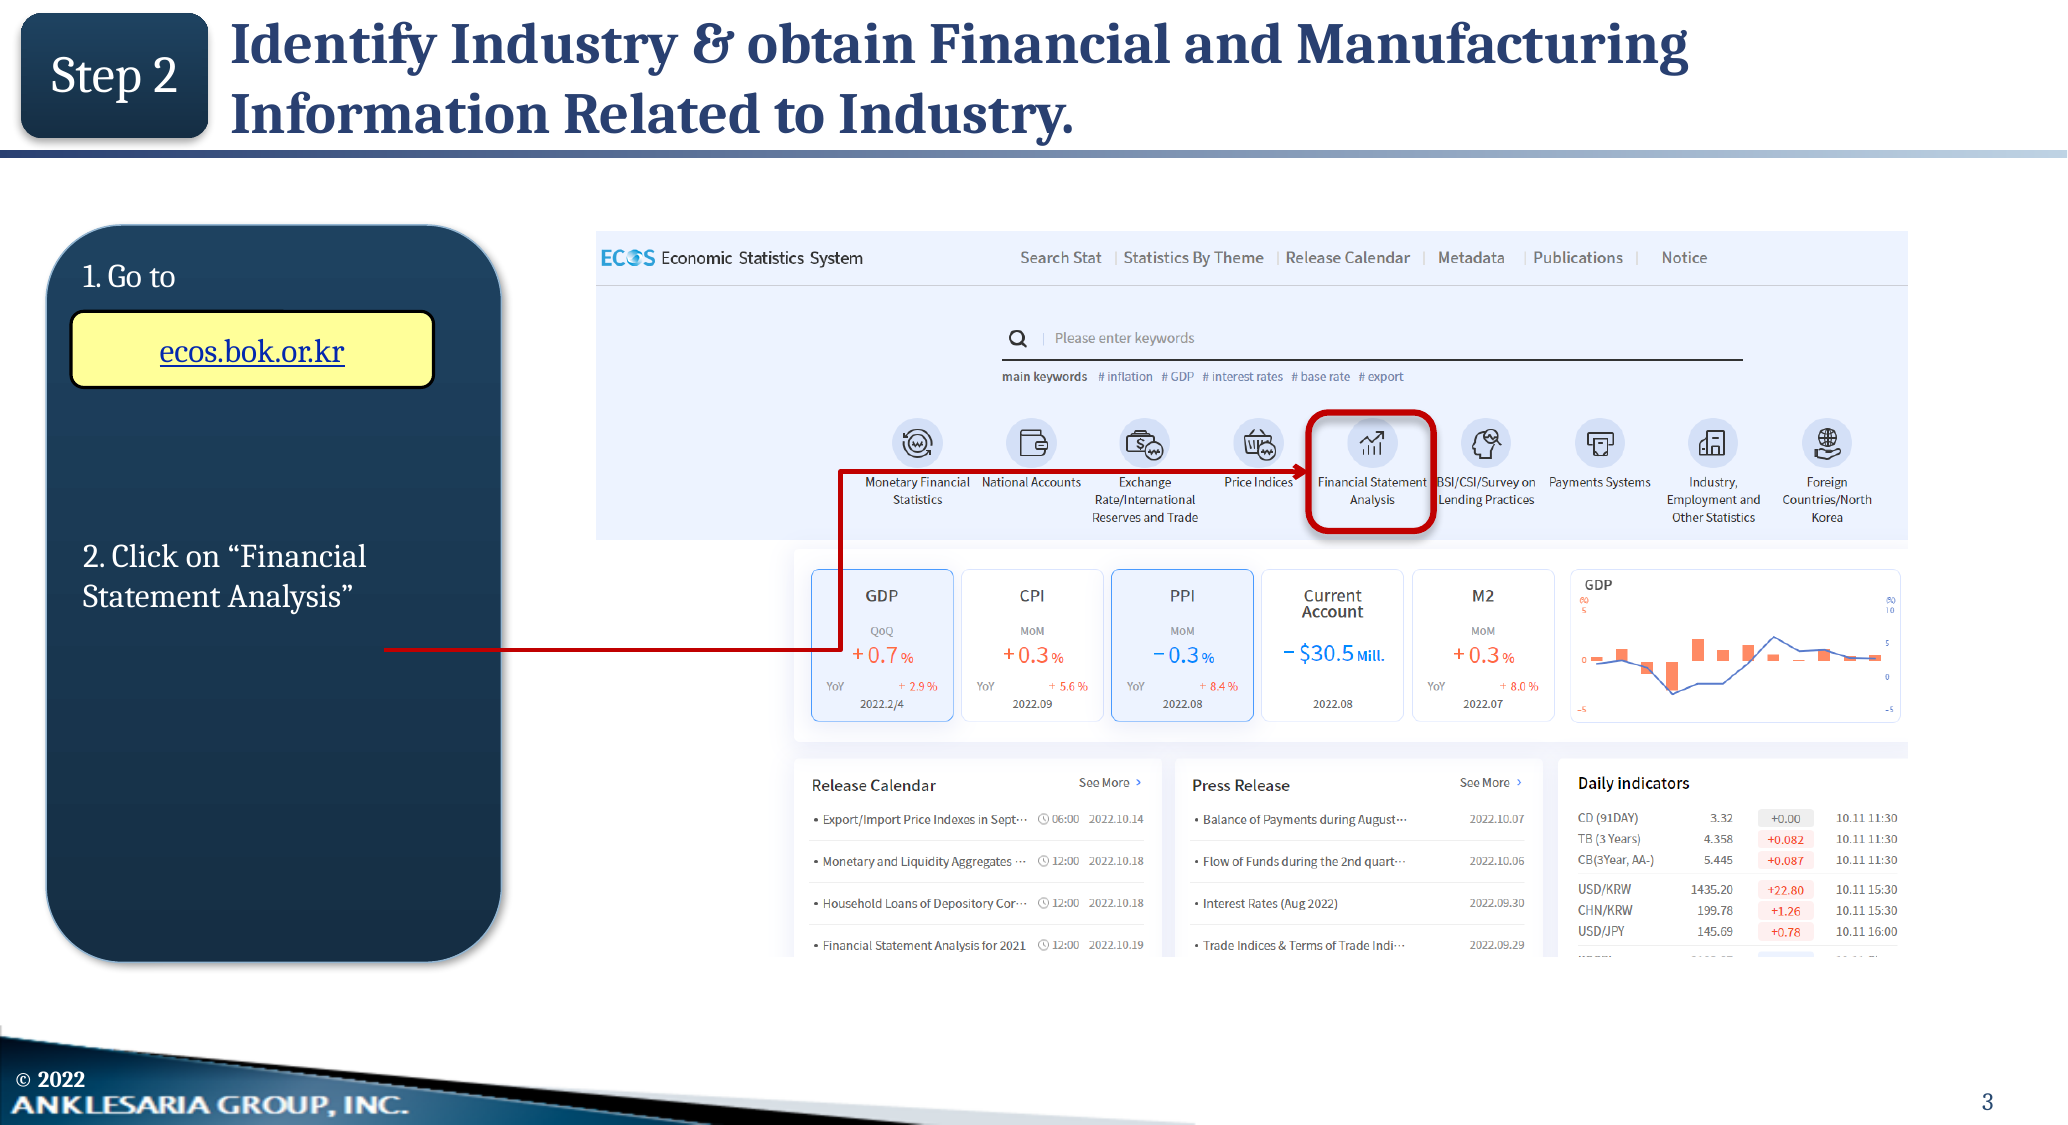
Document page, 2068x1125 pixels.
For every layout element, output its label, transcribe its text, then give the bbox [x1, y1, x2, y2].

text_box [383, 471, 1309, 651]
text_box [20, 13, 209, 139]
text_box 1. Go to 2. Click on “Financial Statement Analysis” [45, 224, 503, 964]
picture [595, 230, 1908, 957]
slide_number 3 [1967, 1077, 2068, 1125]
picture [0, 1024, 1200, 1125]
title Identify Industry & obtain Financial and Manufacturing Information Related to Industry. [215, 0, 2003, 150]
text_box ecos.bok.or.kr [66, 306, 439, 392]
